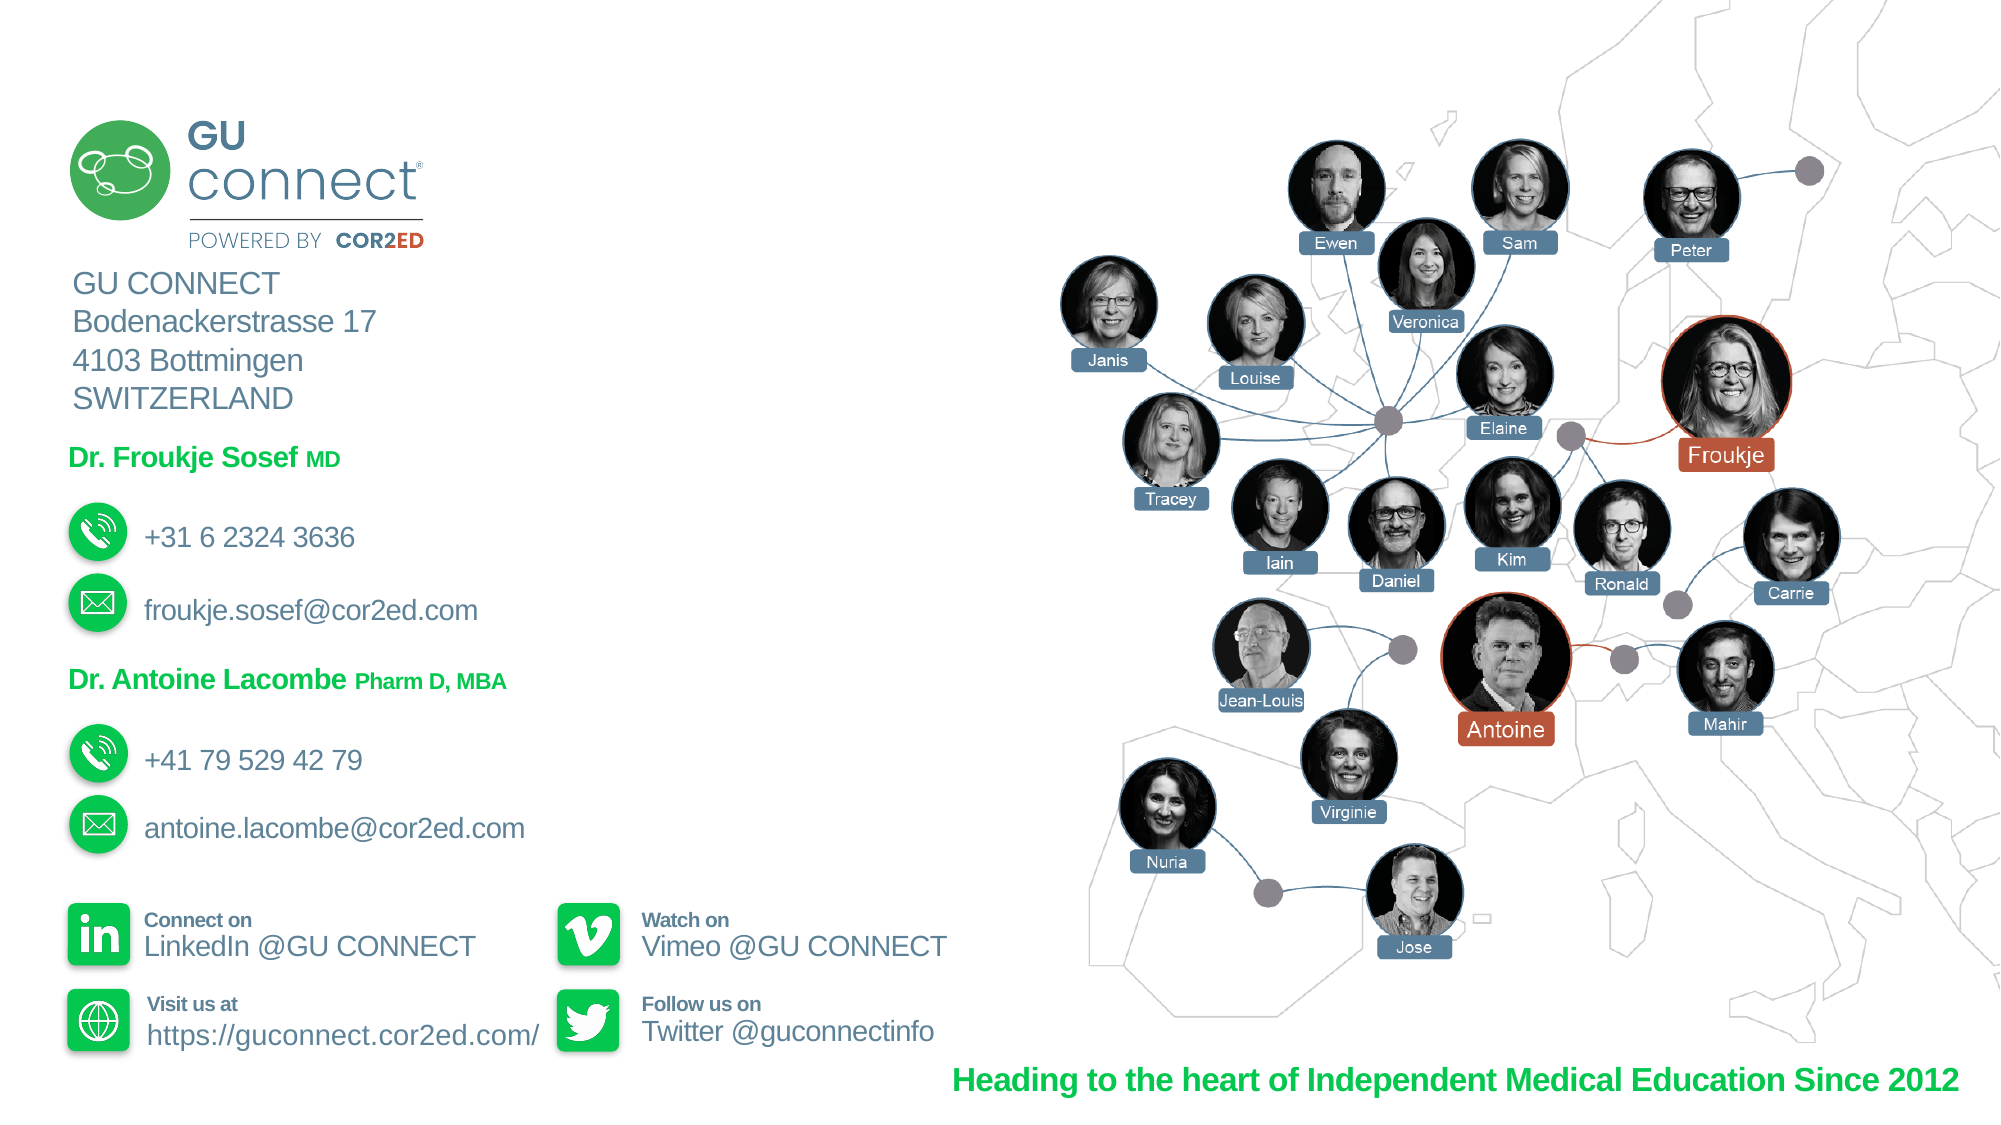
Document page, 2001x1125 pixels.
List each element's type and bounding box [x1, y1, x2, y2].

picture [564, 998, 611, 1045]
picture [77, 582, 118, 623]
picture [72, 505, 124, 557]
picture [73, 995, 124, 1047]
picture [67, 111, 425, 256]
picture [998, 0, 2000, 1125]
picture [73, 727, 124, 779]
picture [79, 804, 119, 844]
